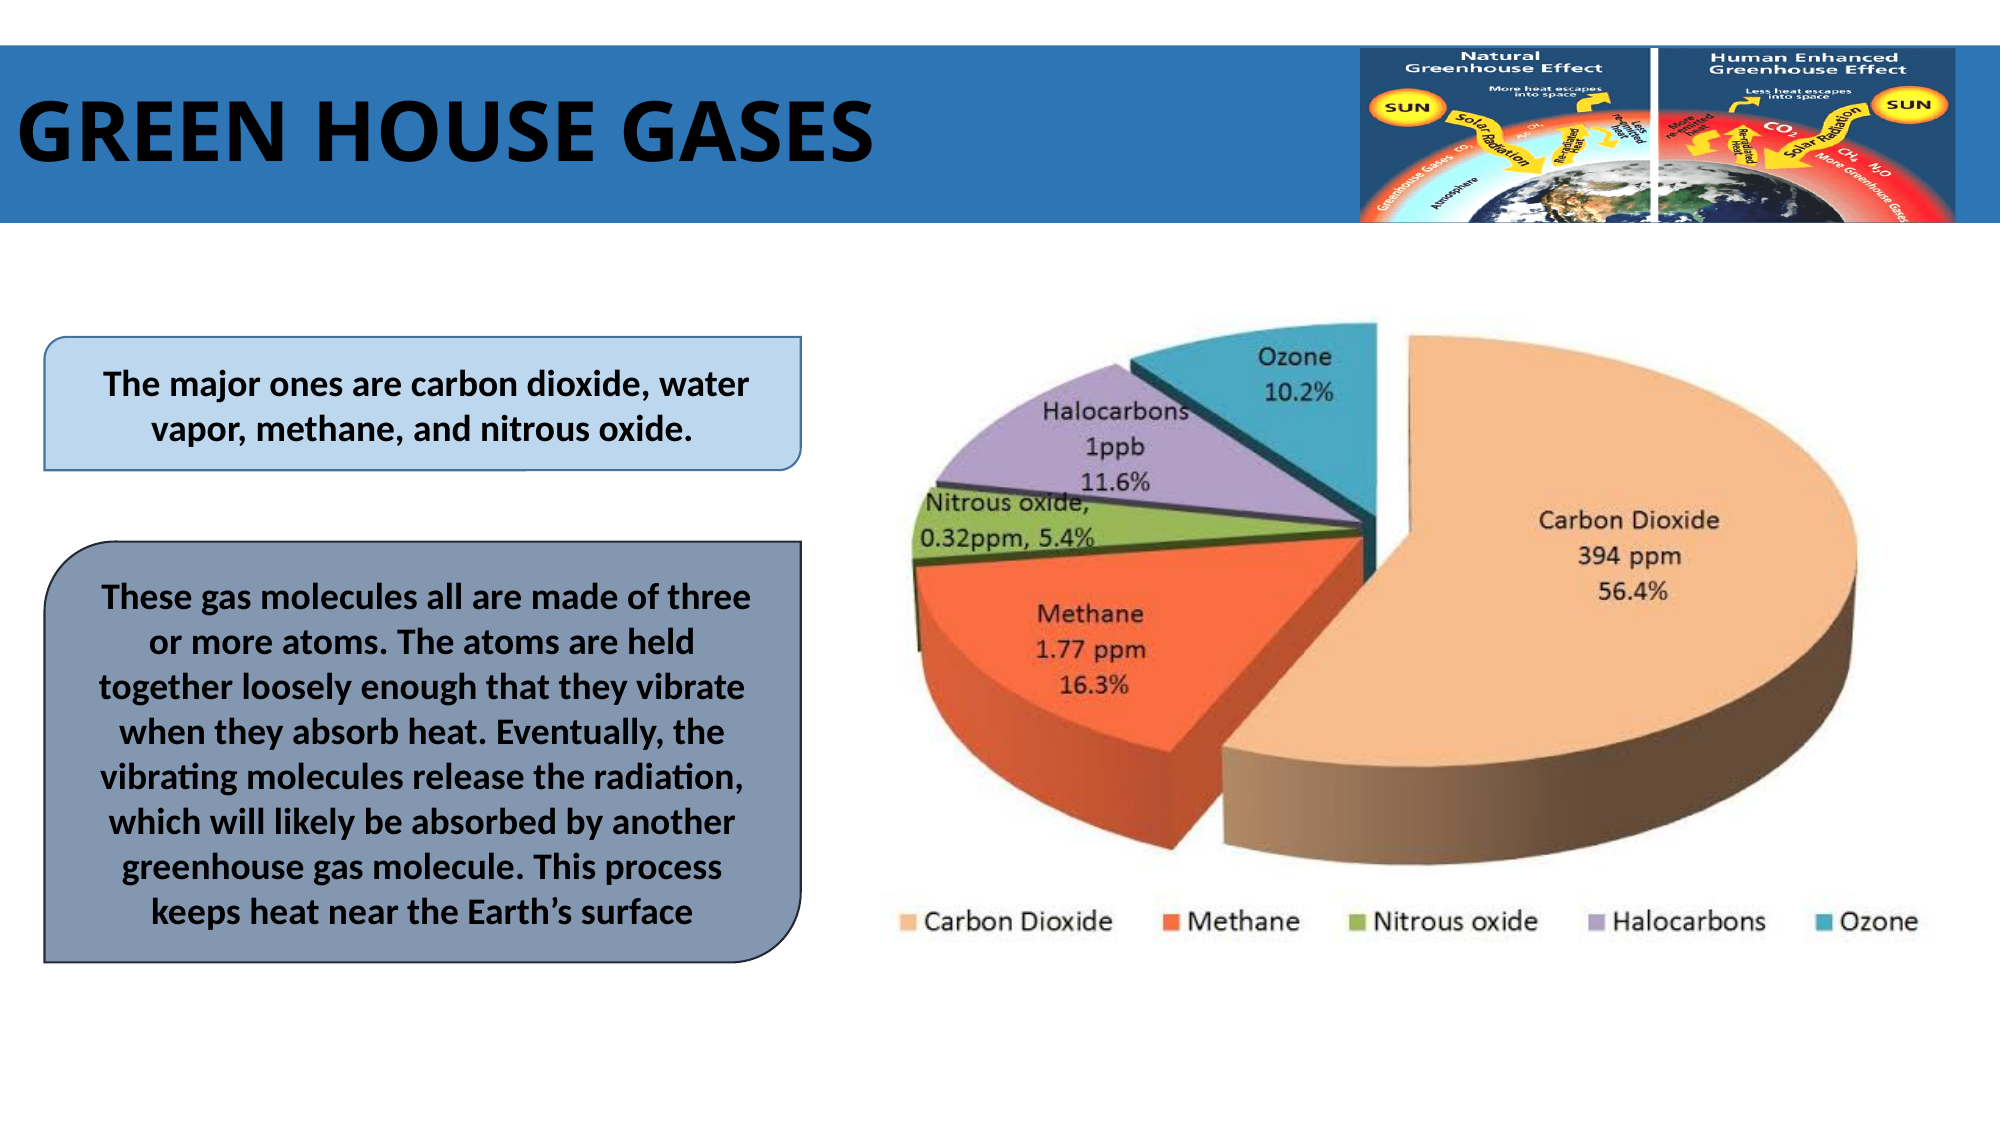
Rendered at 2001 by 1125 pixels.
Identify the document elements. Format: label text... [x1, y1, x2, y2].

title GREEN HOUSE GASES [0, 45, 2000, 223]
text_box The major ones are carbon dioxide, water vapor, methane, and nitrous oxide. [43, 335, 802, 472]
picture [1360, 48, 1956, 223]
picture [879, 267, 1956, 963]
text_box These gas molecules all are made of three or more atoms. The atoms are held together loosely enough that they vibrate when they absorb heat. Eventually, the vibrating molecules release the radiation, which will likely be absorbed by another greenhouse gas molecule. This process keeps heat near the Earth’s surface [43, 540, 802, 964]
